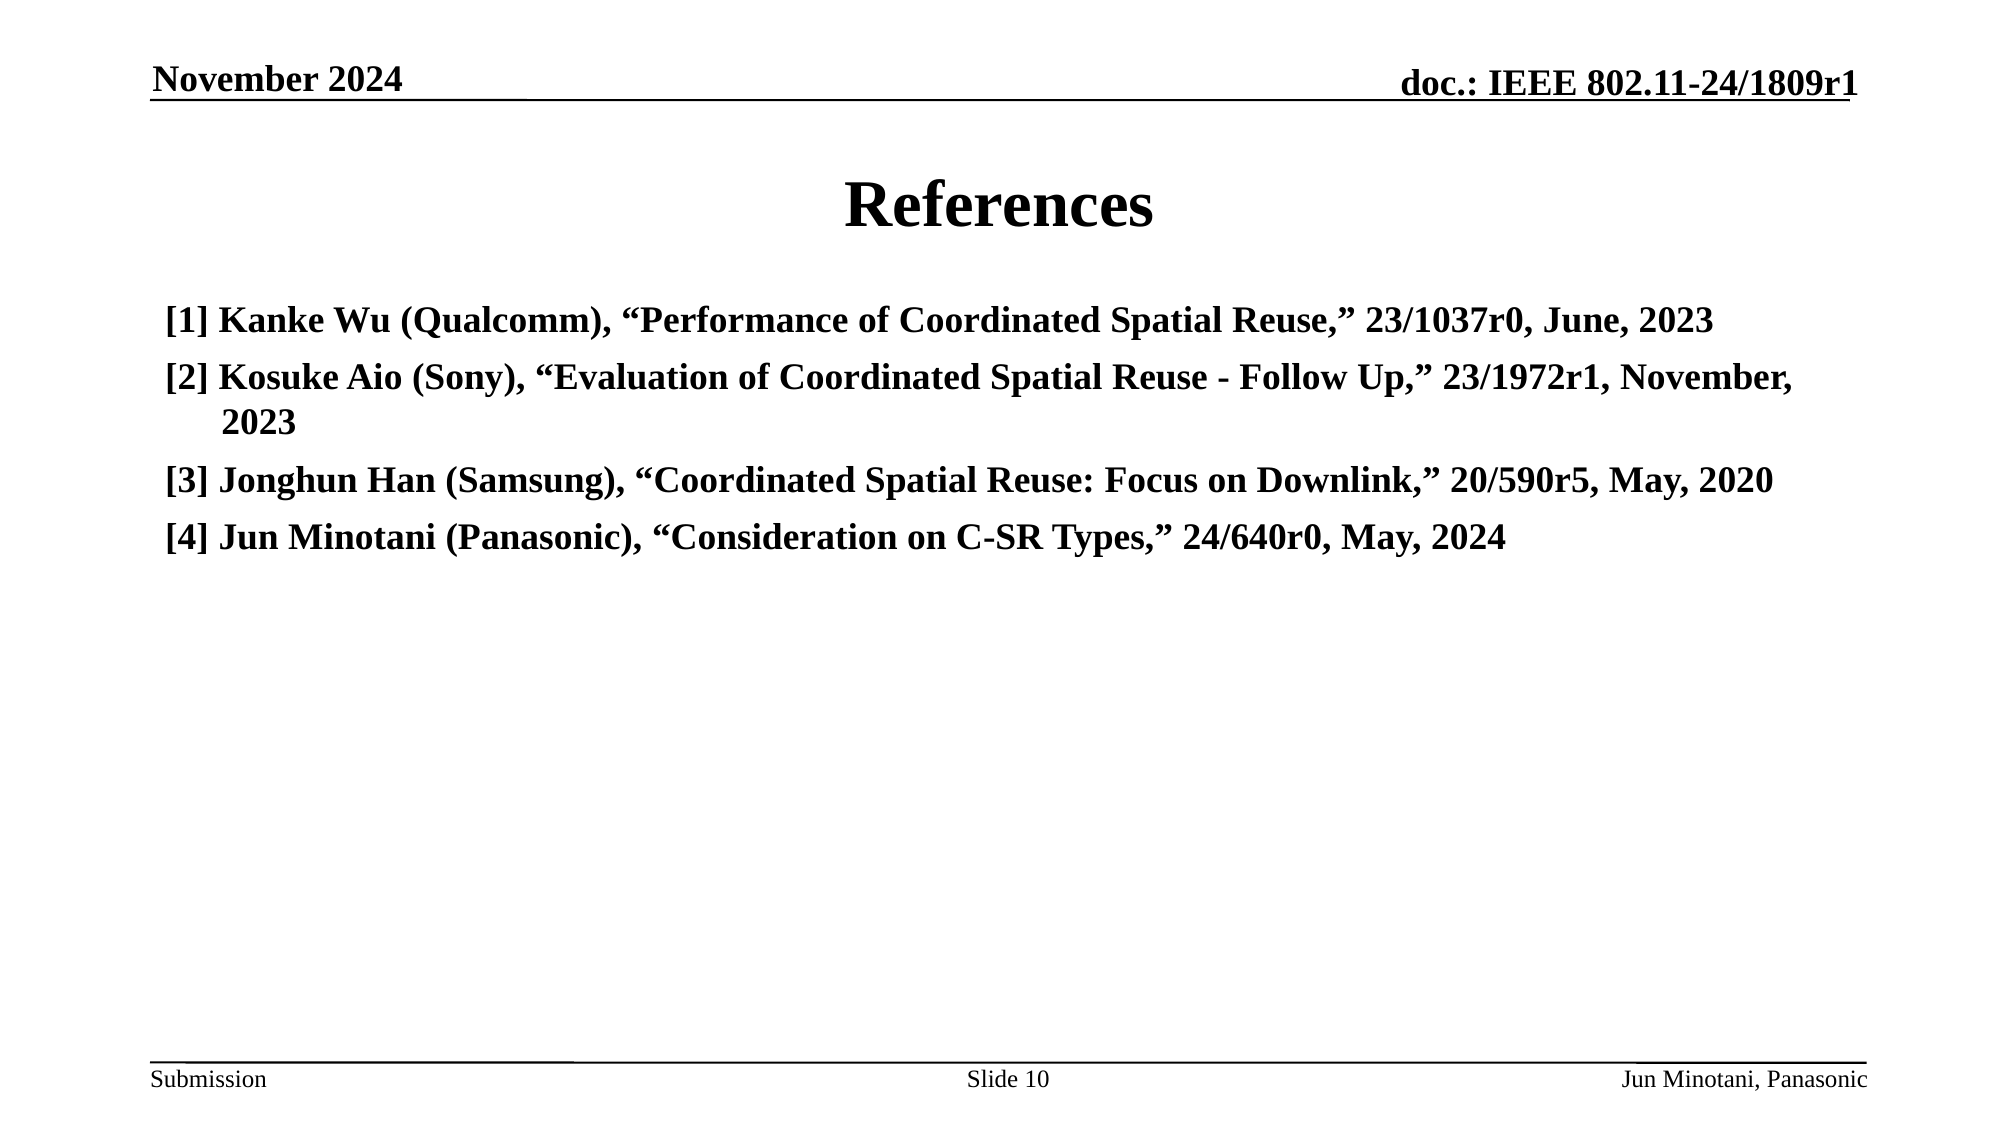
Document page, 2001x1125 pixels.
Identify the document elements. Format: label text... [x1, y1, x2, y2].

footer Jun Minotani, Panasonic [1171, 1061, 1869, 1093]
title References [149, 112, 1850, 286]
list [1] Kanke Wu (Qualcomm), “Performance of Coordinated Spatial Reuse,” 23/1037r0, June, 2023 [2] Kosuke Aio (Sony), “Evaluation of Coordinated Spatial Reuse - Follow Up,” 23/1972r1, November, 2023 [3] Jonghun Han (Samsung), “Coordinated Spatial Reuse: Focus on Downlink,” 20/590r5, May, 2020 [4] Jun Minotani (Panasonic), “Consideration on C-SR Types,” 24/640r0, May, 2024 [149, 286, 1850, 1000]
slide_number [152, 54, 563, 100]
slide_number Slide 10 [950, 1061, 1067, 1123]
